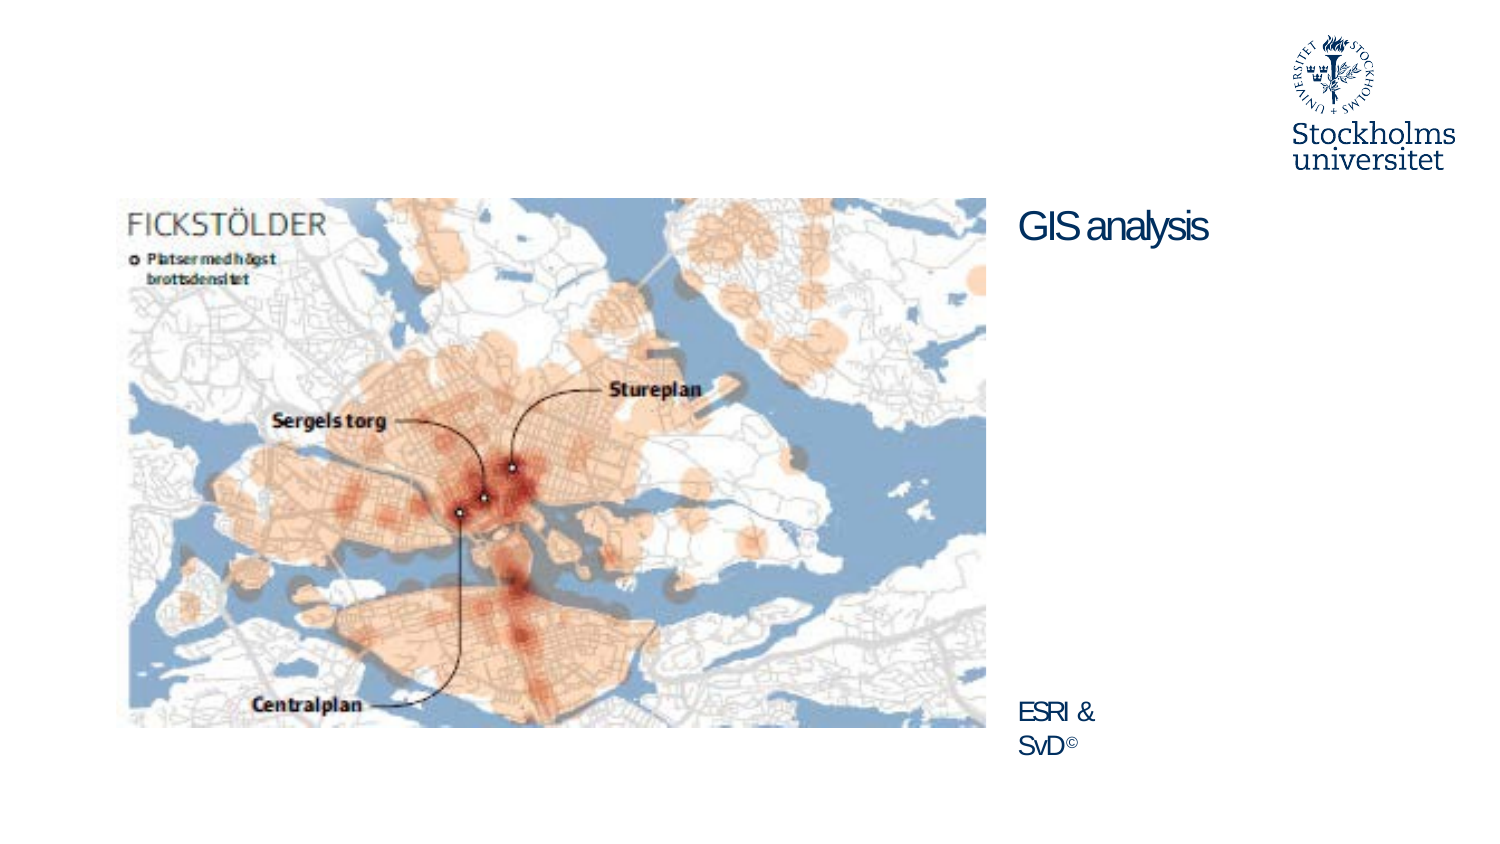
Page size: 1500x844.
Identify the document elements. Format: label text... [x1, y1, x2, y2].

picture [1293, 35, 1455, 170]
text_box GIS analysis [1015, 198, 1500, 249]
text_box ESRI & SvD© [1015, 693, 1158, 761]
text_box [116, 198, 987, 728]
